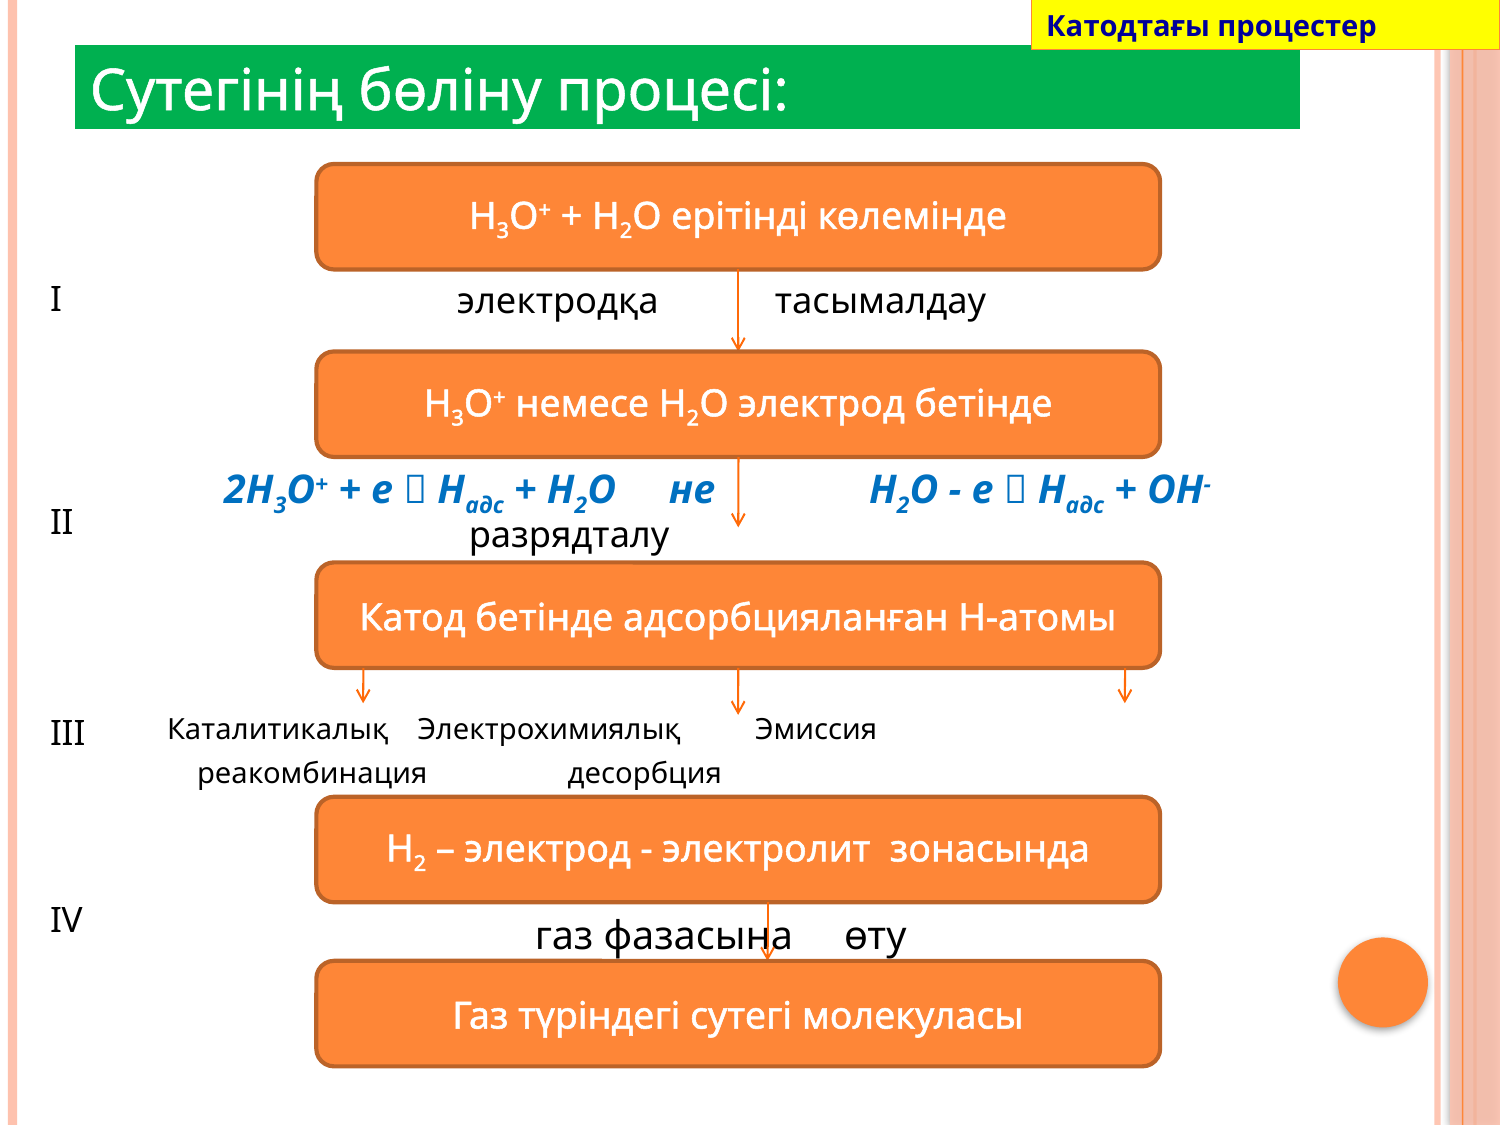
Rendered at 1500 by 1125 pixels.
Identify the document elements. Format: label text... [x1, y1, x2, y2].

text_box Н3О+ + Н2О ерітінді көлемінде [314, 161, 1163, 272]
text_box Газ түріндегі сутегі молекуласы [314, 958, 1163, 1069]
text_box II [35, 492, 164, 550]
text_box Катод бетінде адсорбцияланған Н-атомы [314, 560, 1163, 671]
text_box разрядталу [281, 528, 1207, 563]
text_box Катодтағы процестер [1031, 0, 1500, 50]
text_box I [35, 269, 164, 327]
text_box III [35, 703, 164, 761]
text_box газ фазасына өту [304, 902, 767, 961]
text_box Н3О+ немесе Н2О электрод бетінде [314, 349, 1163, 457]
list электродқа тасымалдау [739, 269, 1207, 329]
text_box Н2 – электрод - электролит зонасында [314, 794, 1163, 902]
text_box 2Н3О+ + е  Надс + Н2О не Н2О - е  Надс + ОН- [199, 457, 1278, 528]
list электродқа тасымалдау [269, 269, 737, 329]
title Сутегінің бөліну процесі: [75, 45, 1300, 129]
text_box IV [35, 890, 164, 948]
text_box Каталитикалық Электрохимиялық Эмиссия реакомбинация десорбция [152, 703, 1372, 797]
text_box газ фазасына өту [769, 902, 1231, 961]
